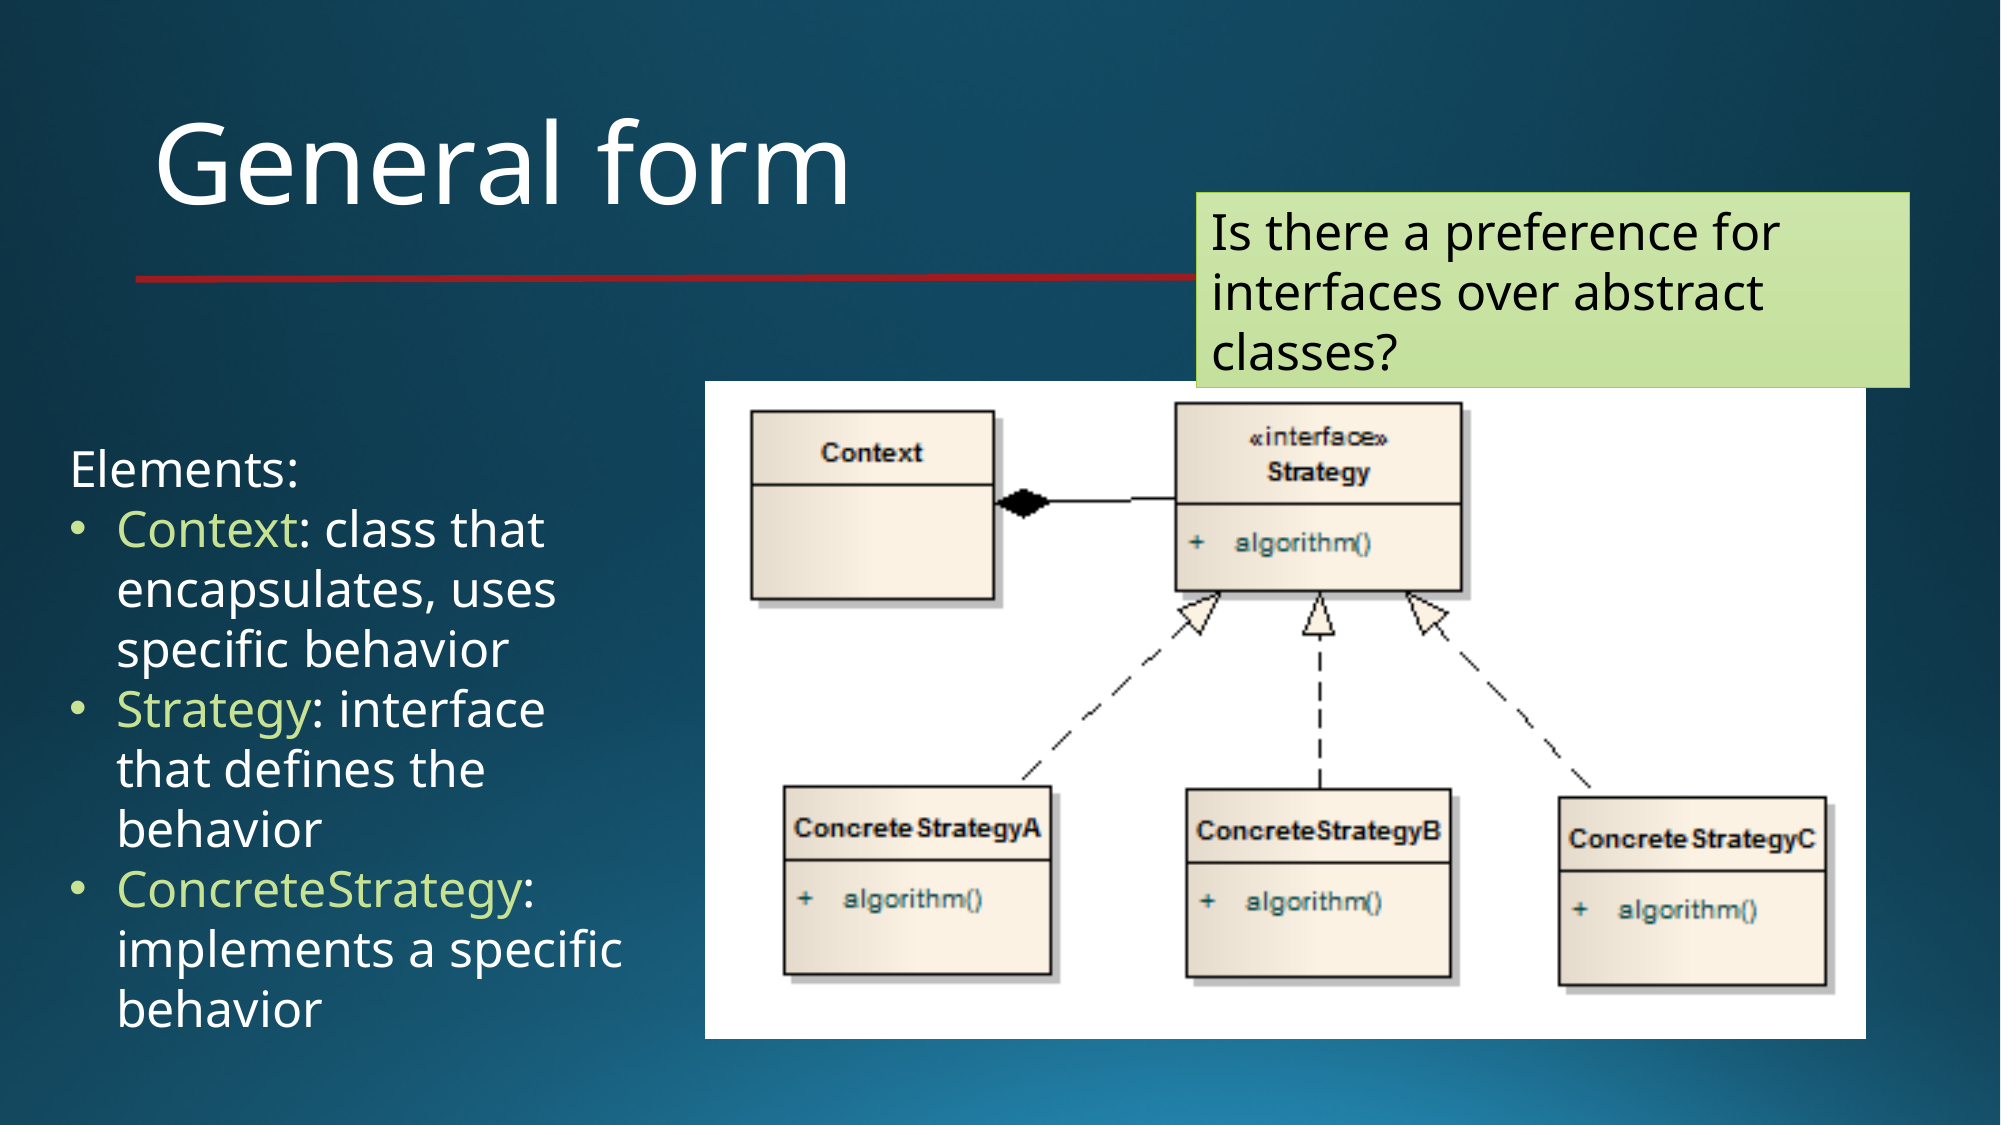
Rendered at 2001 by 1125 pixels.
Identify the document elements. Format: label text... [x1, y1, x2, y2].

title General form [137, 59, 1934, 278]
text_box Elements: Context: class that encapsulates, uses specific behavior Strategy: interface that defines the behavior ConcreteStrategy: implements a specific behavior [54, 429, 659, 1045]
text_box Is there a preference for interfaces over abstract classes? [1196, 192, 1910, 388]
picture [0, 0, 2001, 1125]
